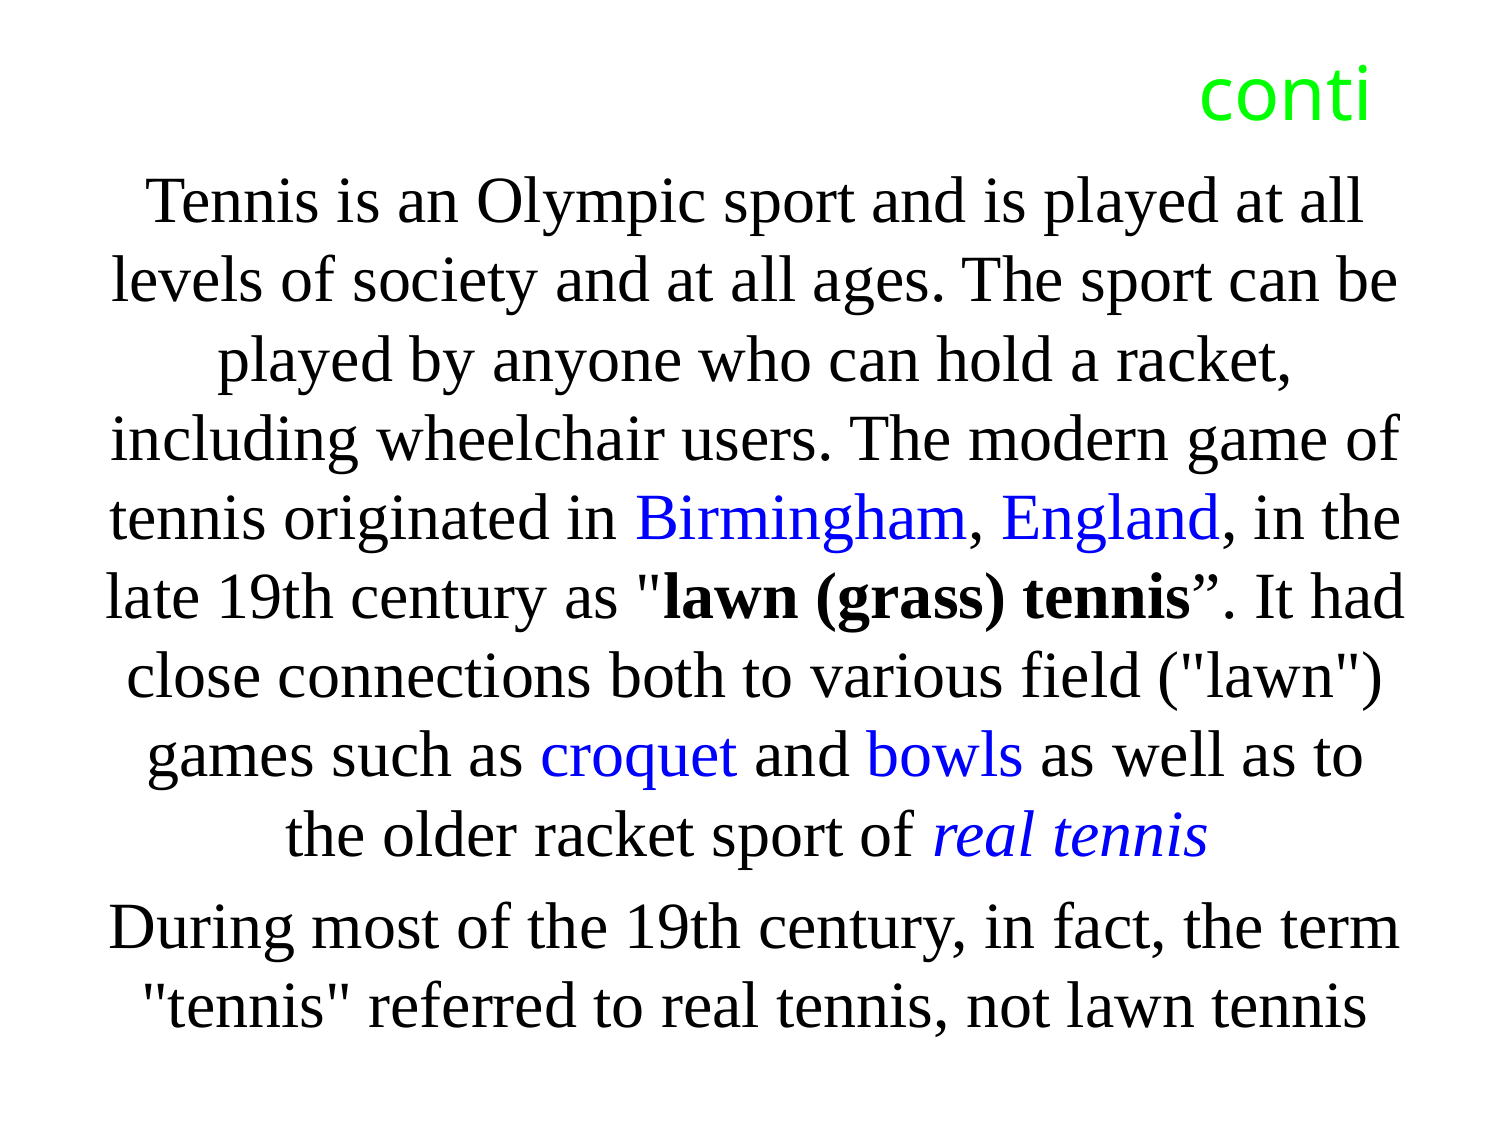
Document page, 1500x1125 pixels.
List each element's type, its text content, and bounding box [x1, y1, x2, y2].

title conti [112, 19, 1388, 149]
subtitle Tennis is an Olympic sport and is played at all levels of society and at all ages. The sport can be played by anyone who can hold a racket, including wheelchair users. The modern game of tennis originated in Birmingham, England, in the late 19th century as "lawn (grass) tennis”. It had close connections both to various field ("lawn") games such as croquet and bowls as well as to the older racket sport of real tennis During most of the 19th century, in fact, the term "tennis" referred to real tennis, not lawn tennis [88, 149, 1424, 1071]
